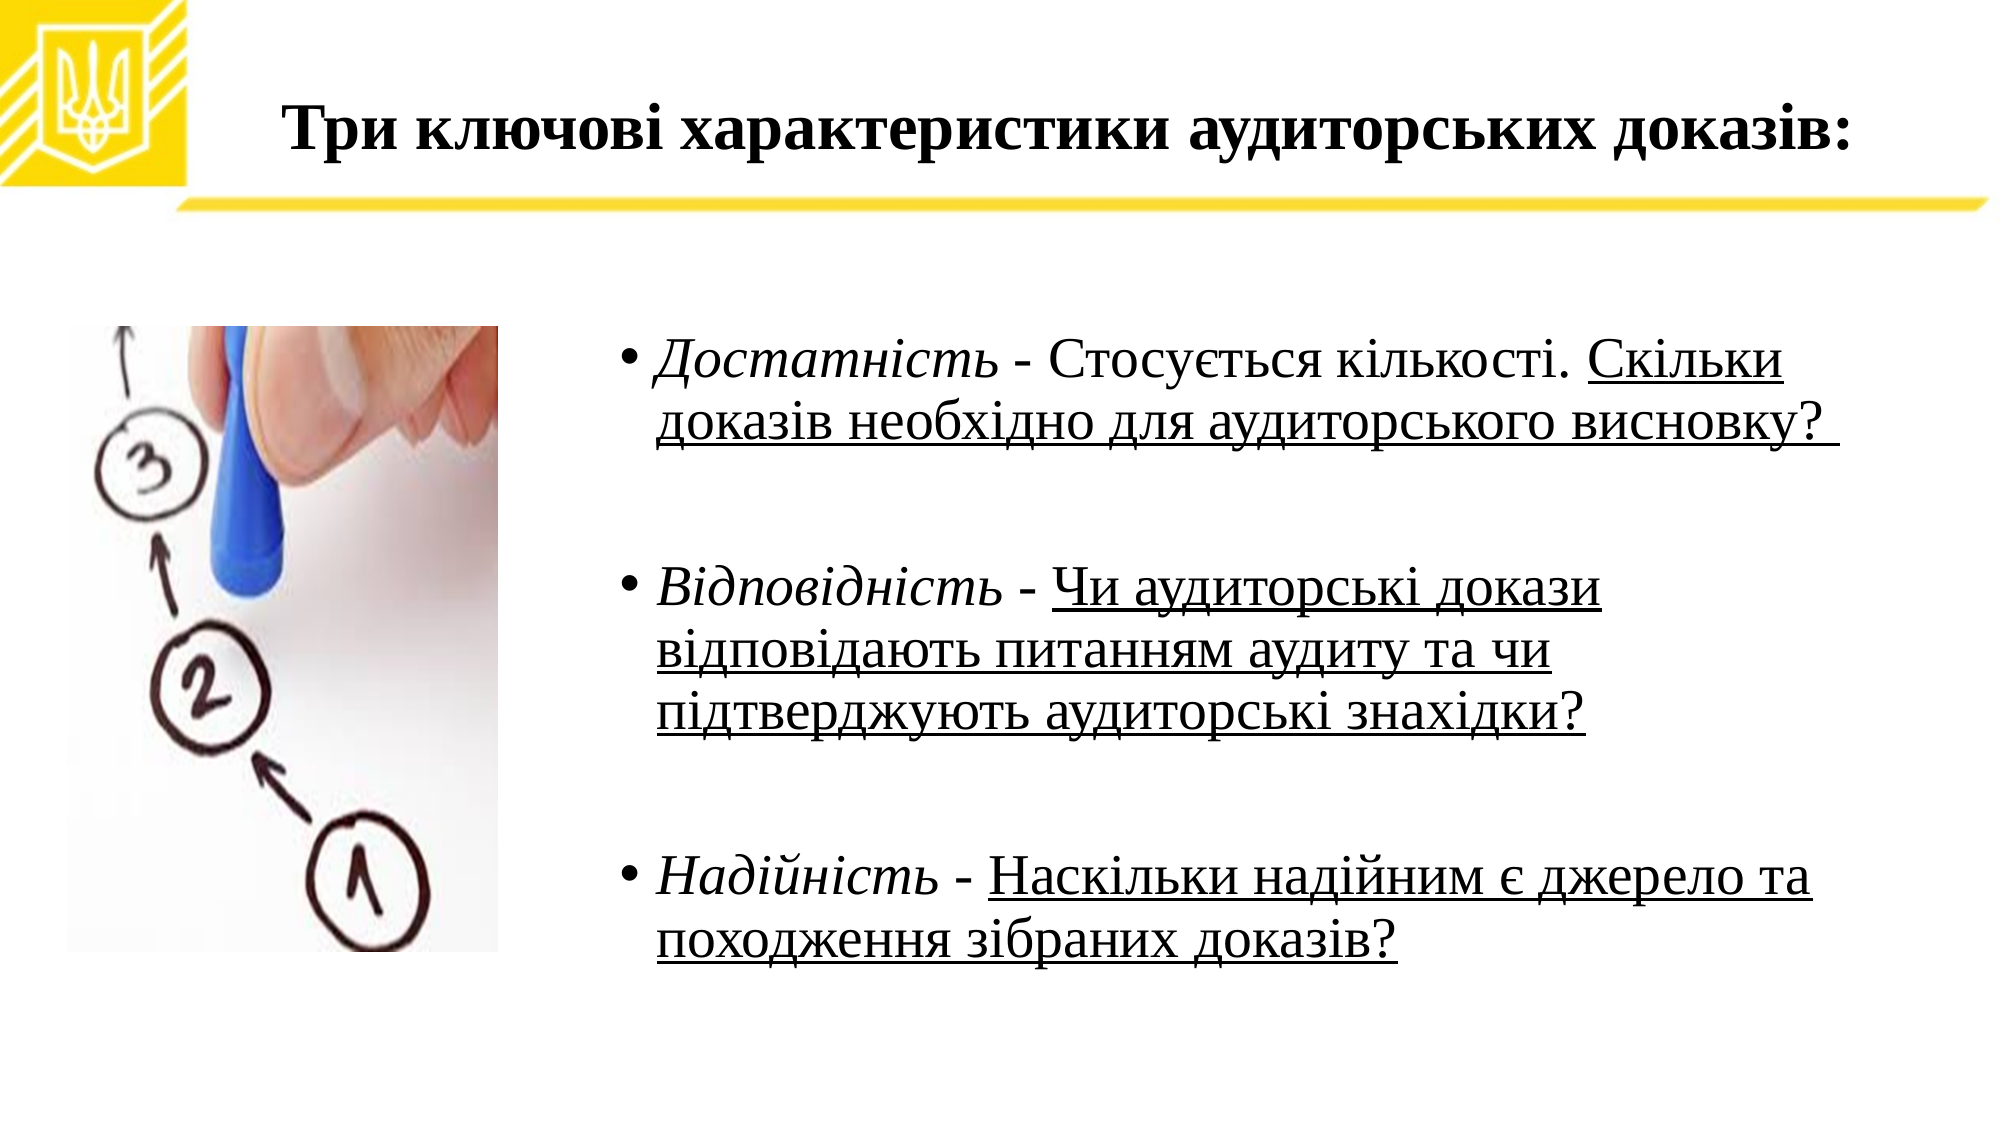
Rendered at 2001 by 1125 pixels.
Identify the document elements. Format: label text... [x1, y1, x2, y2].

list Достатність - Стосується кількості. Скільки доказів необхідно для аудиторського висновку? Відповідність - Чи аудиторські докази відповідають питанням аудиту та чи підтверджують аудиторські знахідки? Надійність - Наскільки надійним є джерело та походження зібраних доказів? [604, 319, 1955, 982]
title Три ключові характеристики аудиторських доказів: [199, 59, 1957, 197]
picture [0, 0, 2001, 1125]
